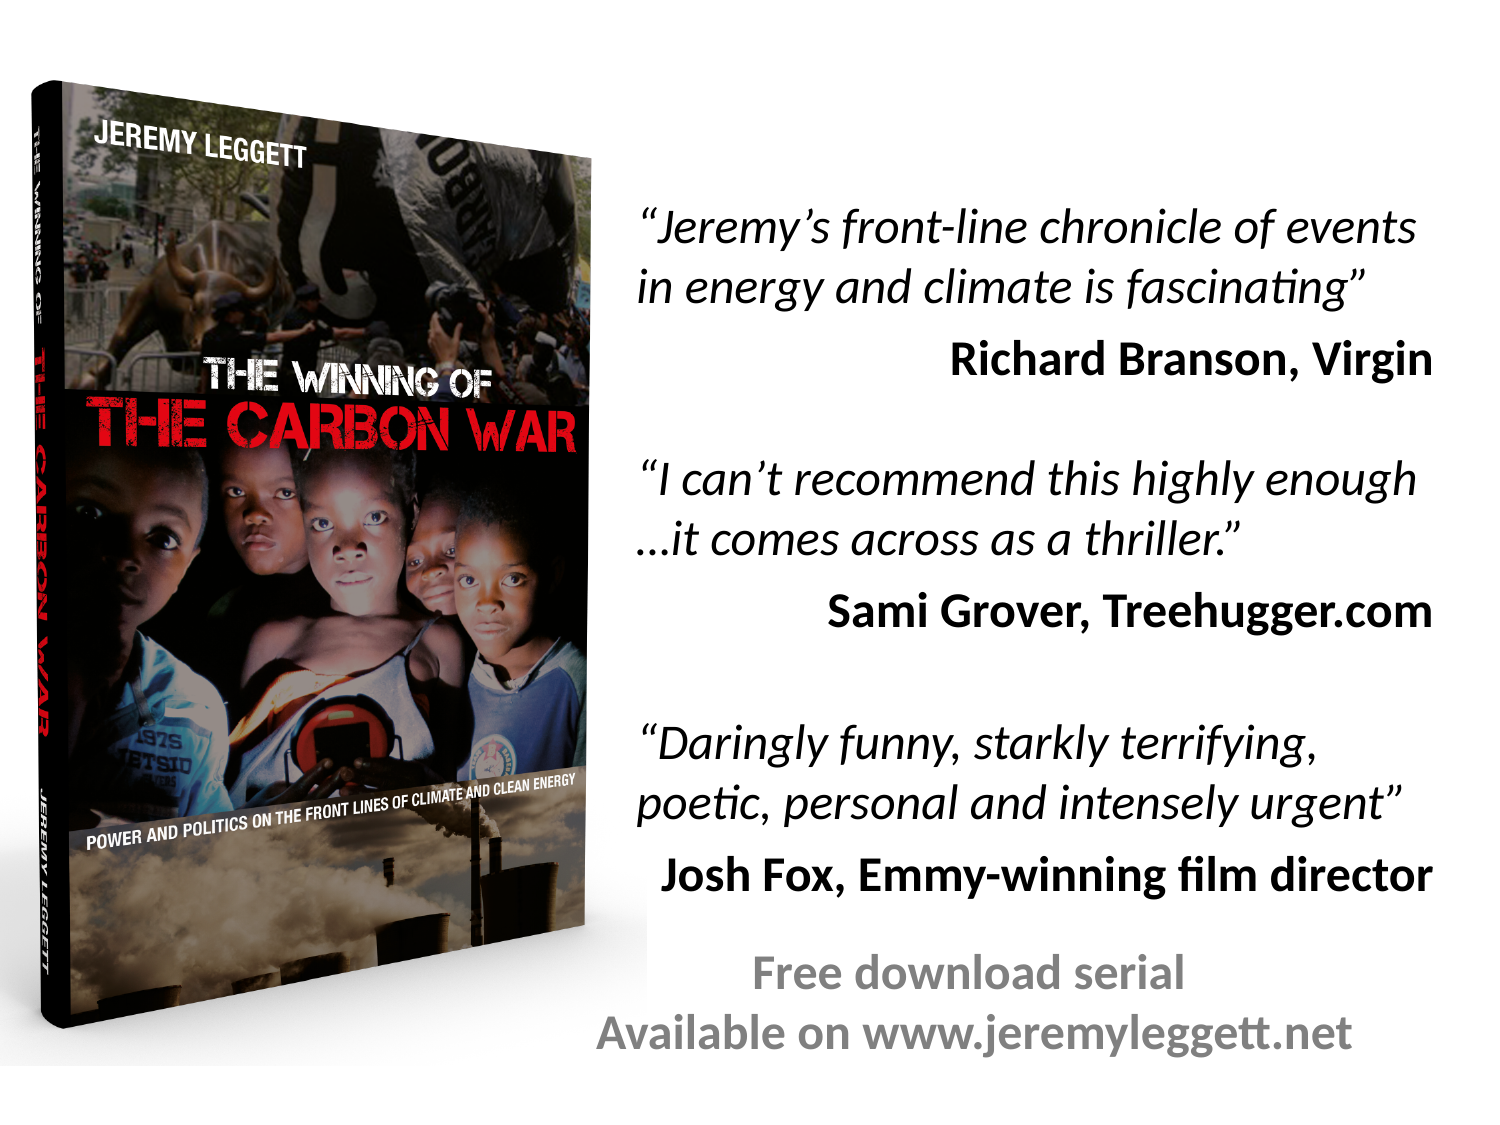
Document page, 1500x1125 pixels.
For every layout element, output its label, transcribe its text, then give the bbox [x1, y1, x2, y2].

text_box “Jeremy’s front-line chronicle of events in energy and climate is fascinating” Richard Branson, Virgin “I can’t recommend this highly enough …it comes across as a thriller.” Sami Grover, Treehugger.com “Daringly funny, starkly terrifying, poetic, personal and intensely urgent” Josh Fox, Emmy-winning film director [651, 186, 1449, 909]
picture [0, 38, 648, 1066]
text_box Free download serial Available on www.jeremyleggett.net [651, 931, 1409, 1067]
